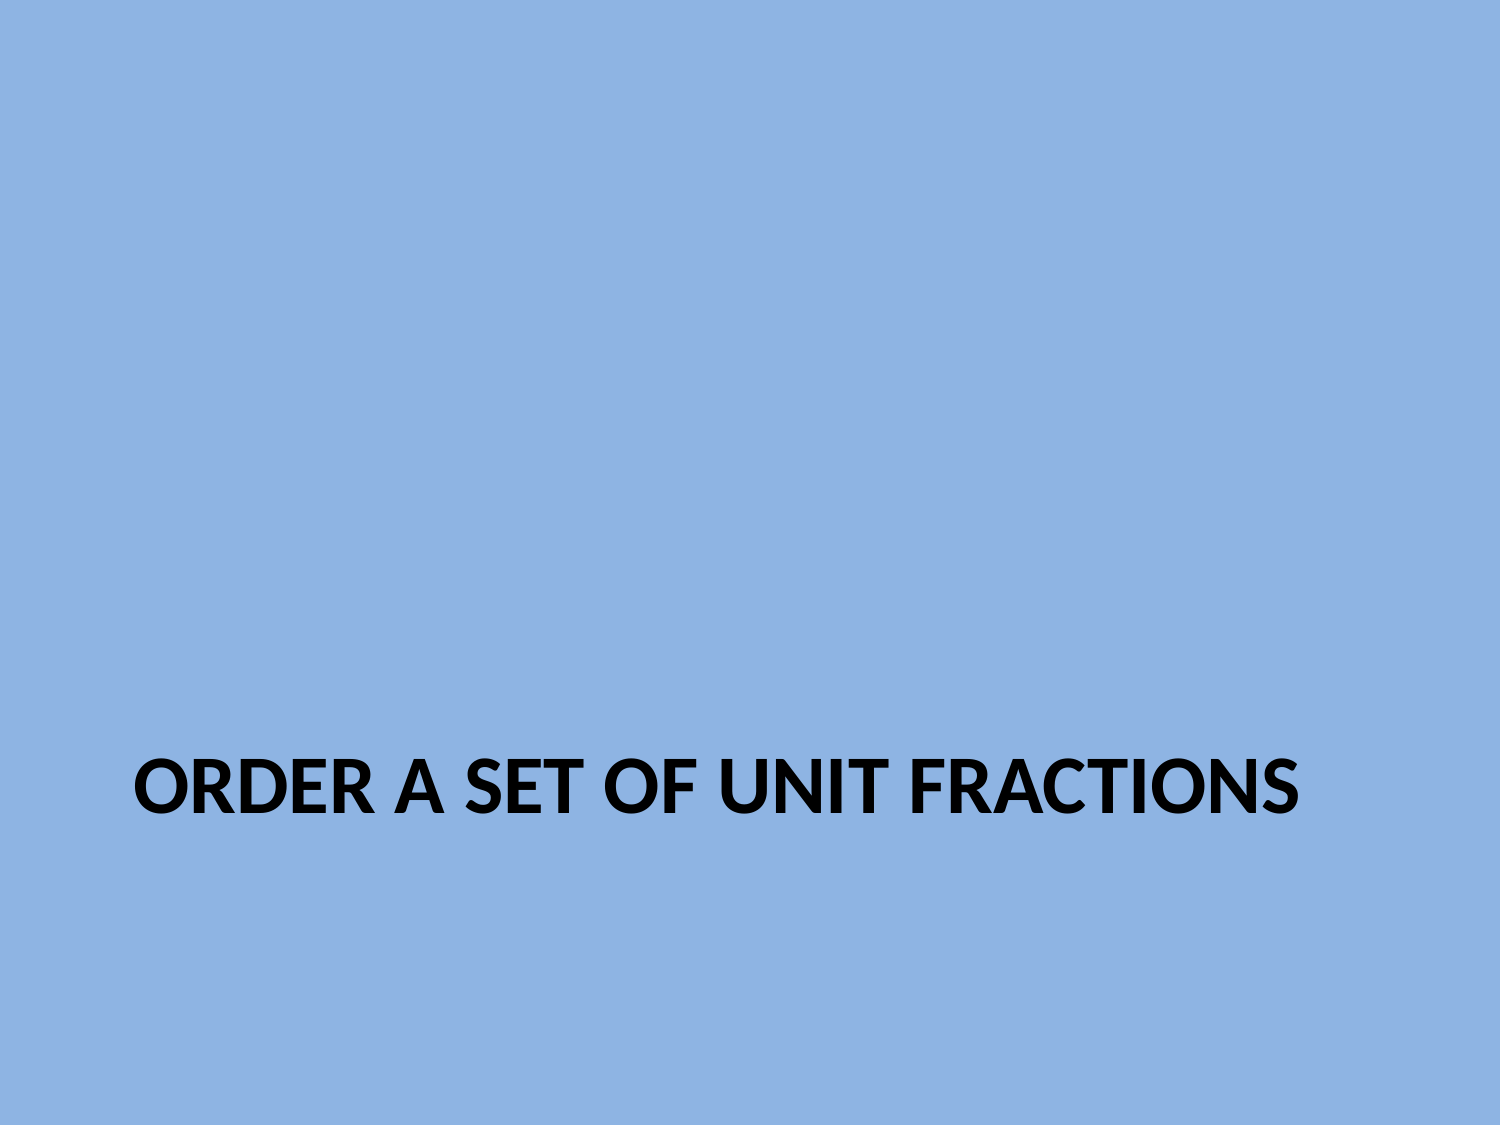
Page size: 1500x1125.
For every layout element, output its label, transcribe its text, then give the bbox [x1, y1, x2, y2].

title Order a set of unit fractions [118, 722, 1394, 947]
